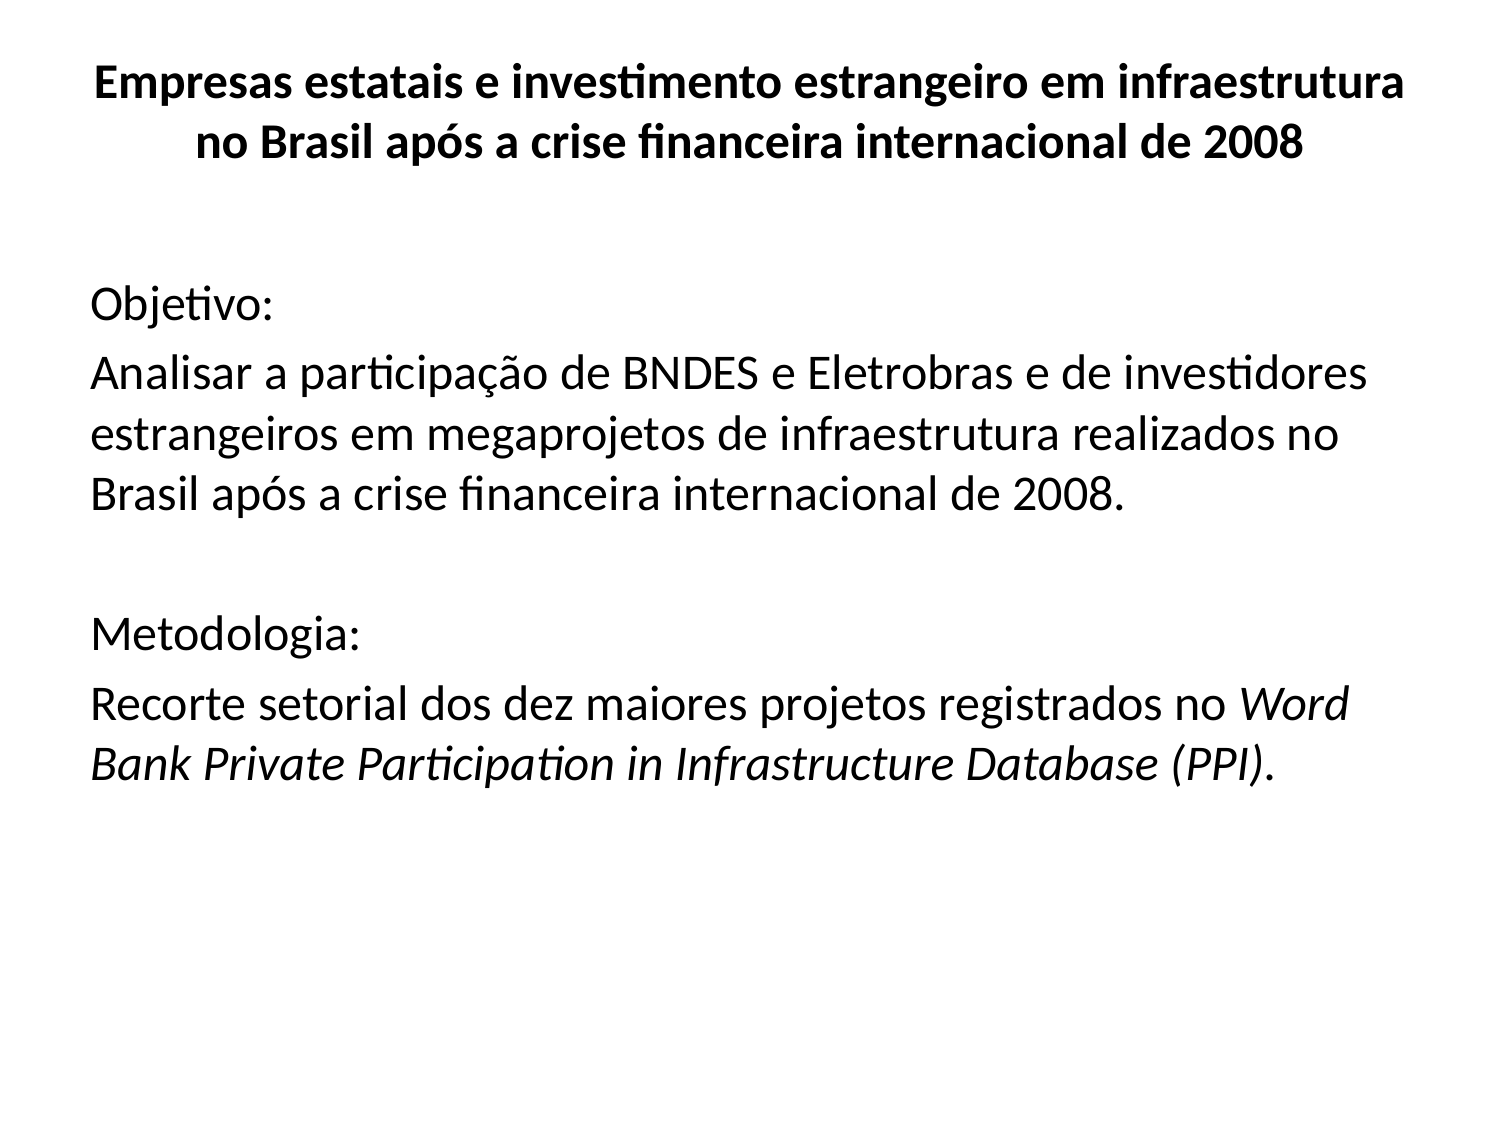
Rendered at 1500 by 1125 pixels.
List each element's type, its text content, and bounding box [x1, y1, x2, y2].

list Objetivo: Analisar a participação de BNDES e Eletrobras e de investidores estrangeiros em megaprojetos de infraestrutura realizados no Brasil após a crise financeira internacional de 2008. Metodologia: Recorte setorial dos dez maiores projetos registrados no Word Bank Private Participation in Infrastructure Database (PPI). [75, 262, 1425, 1005]
title Empresas estatais e investimento estrangeiro em infraestrutura no Brasil após a crise financeira internacional de 2008 [75, 45, 1425, 233]
